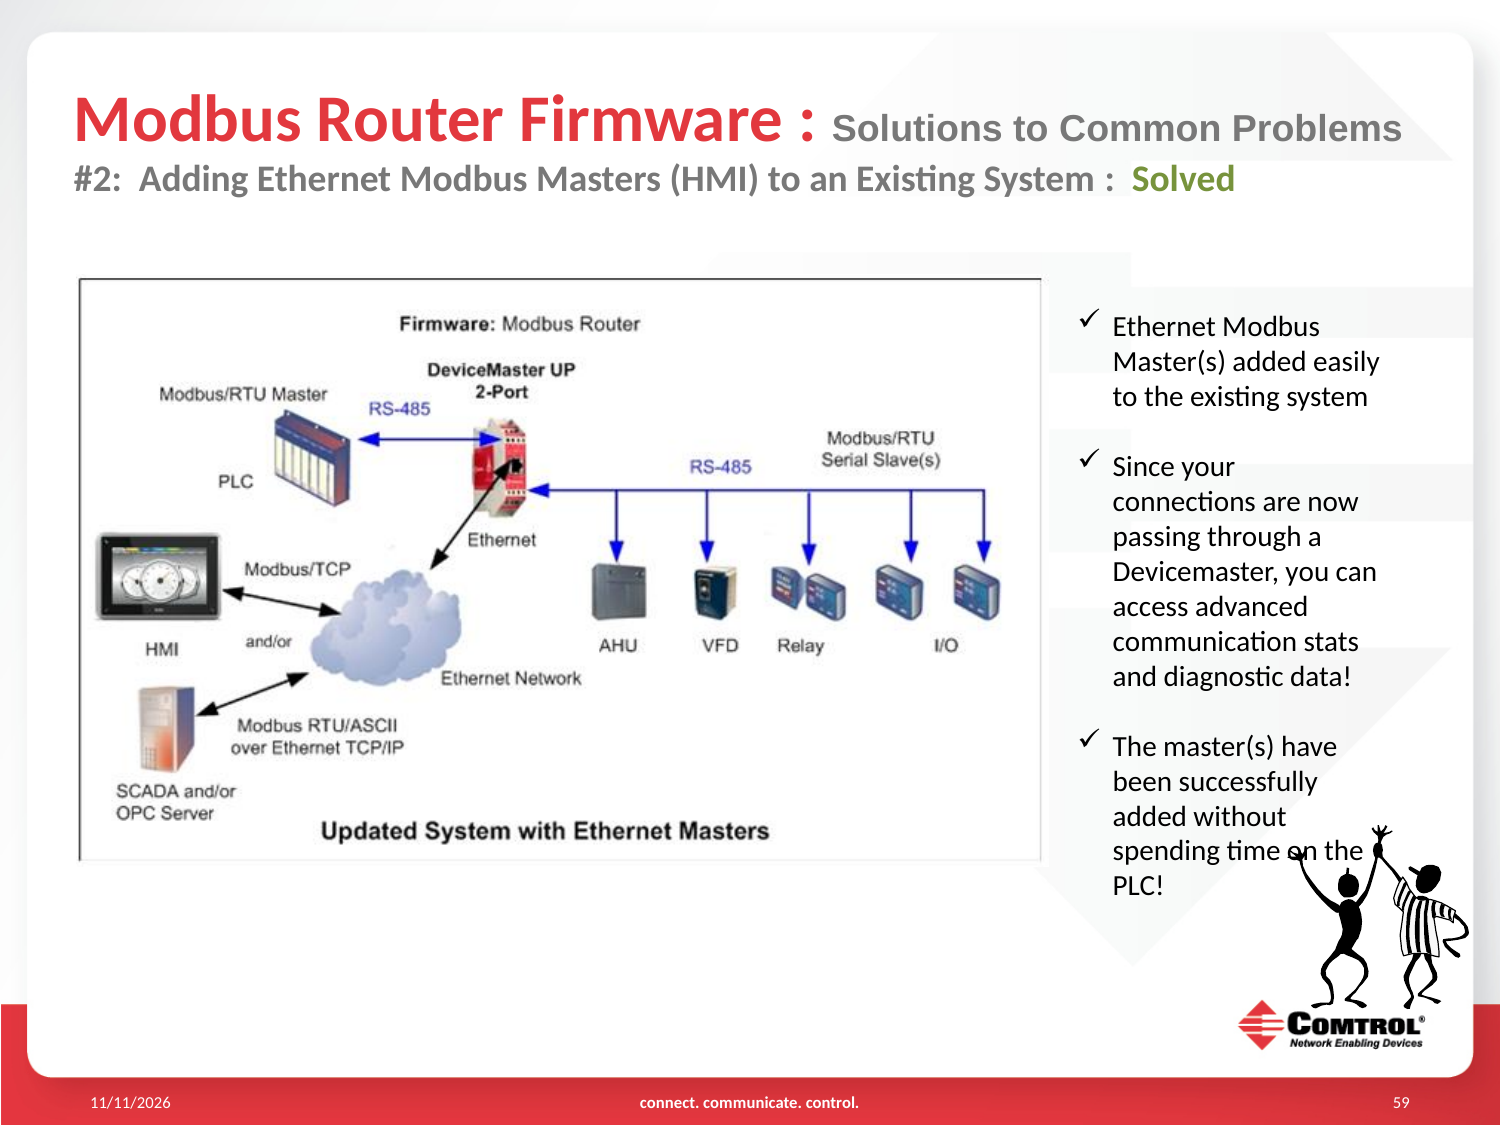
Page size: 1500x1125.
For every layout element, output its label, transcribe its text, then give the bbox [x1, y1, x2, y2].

slide_number 59 [1074, 1083, 1425, 1121]
picture [0, 0, 1500, 1125]
text_box Modbus Router Firmware : Solutions to Common Problems #2: Adding Ethernet Modbus Masters (HMI) to an Existing System : Solved [59, 42, 1456, 231]
text_box Ethernet Modbus Master(s) added easily to the existing system Since your connections are now passing through a Devicemaster, you can access advanced communication stats and diagnostic data! The master(s) have been successfully added without spending time on the PLC! [1062, 299, 1400, 909]
footer connect. communicate. control. [512, 1083, 988, 1121]
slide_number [75, 1083, 425, 1121]
